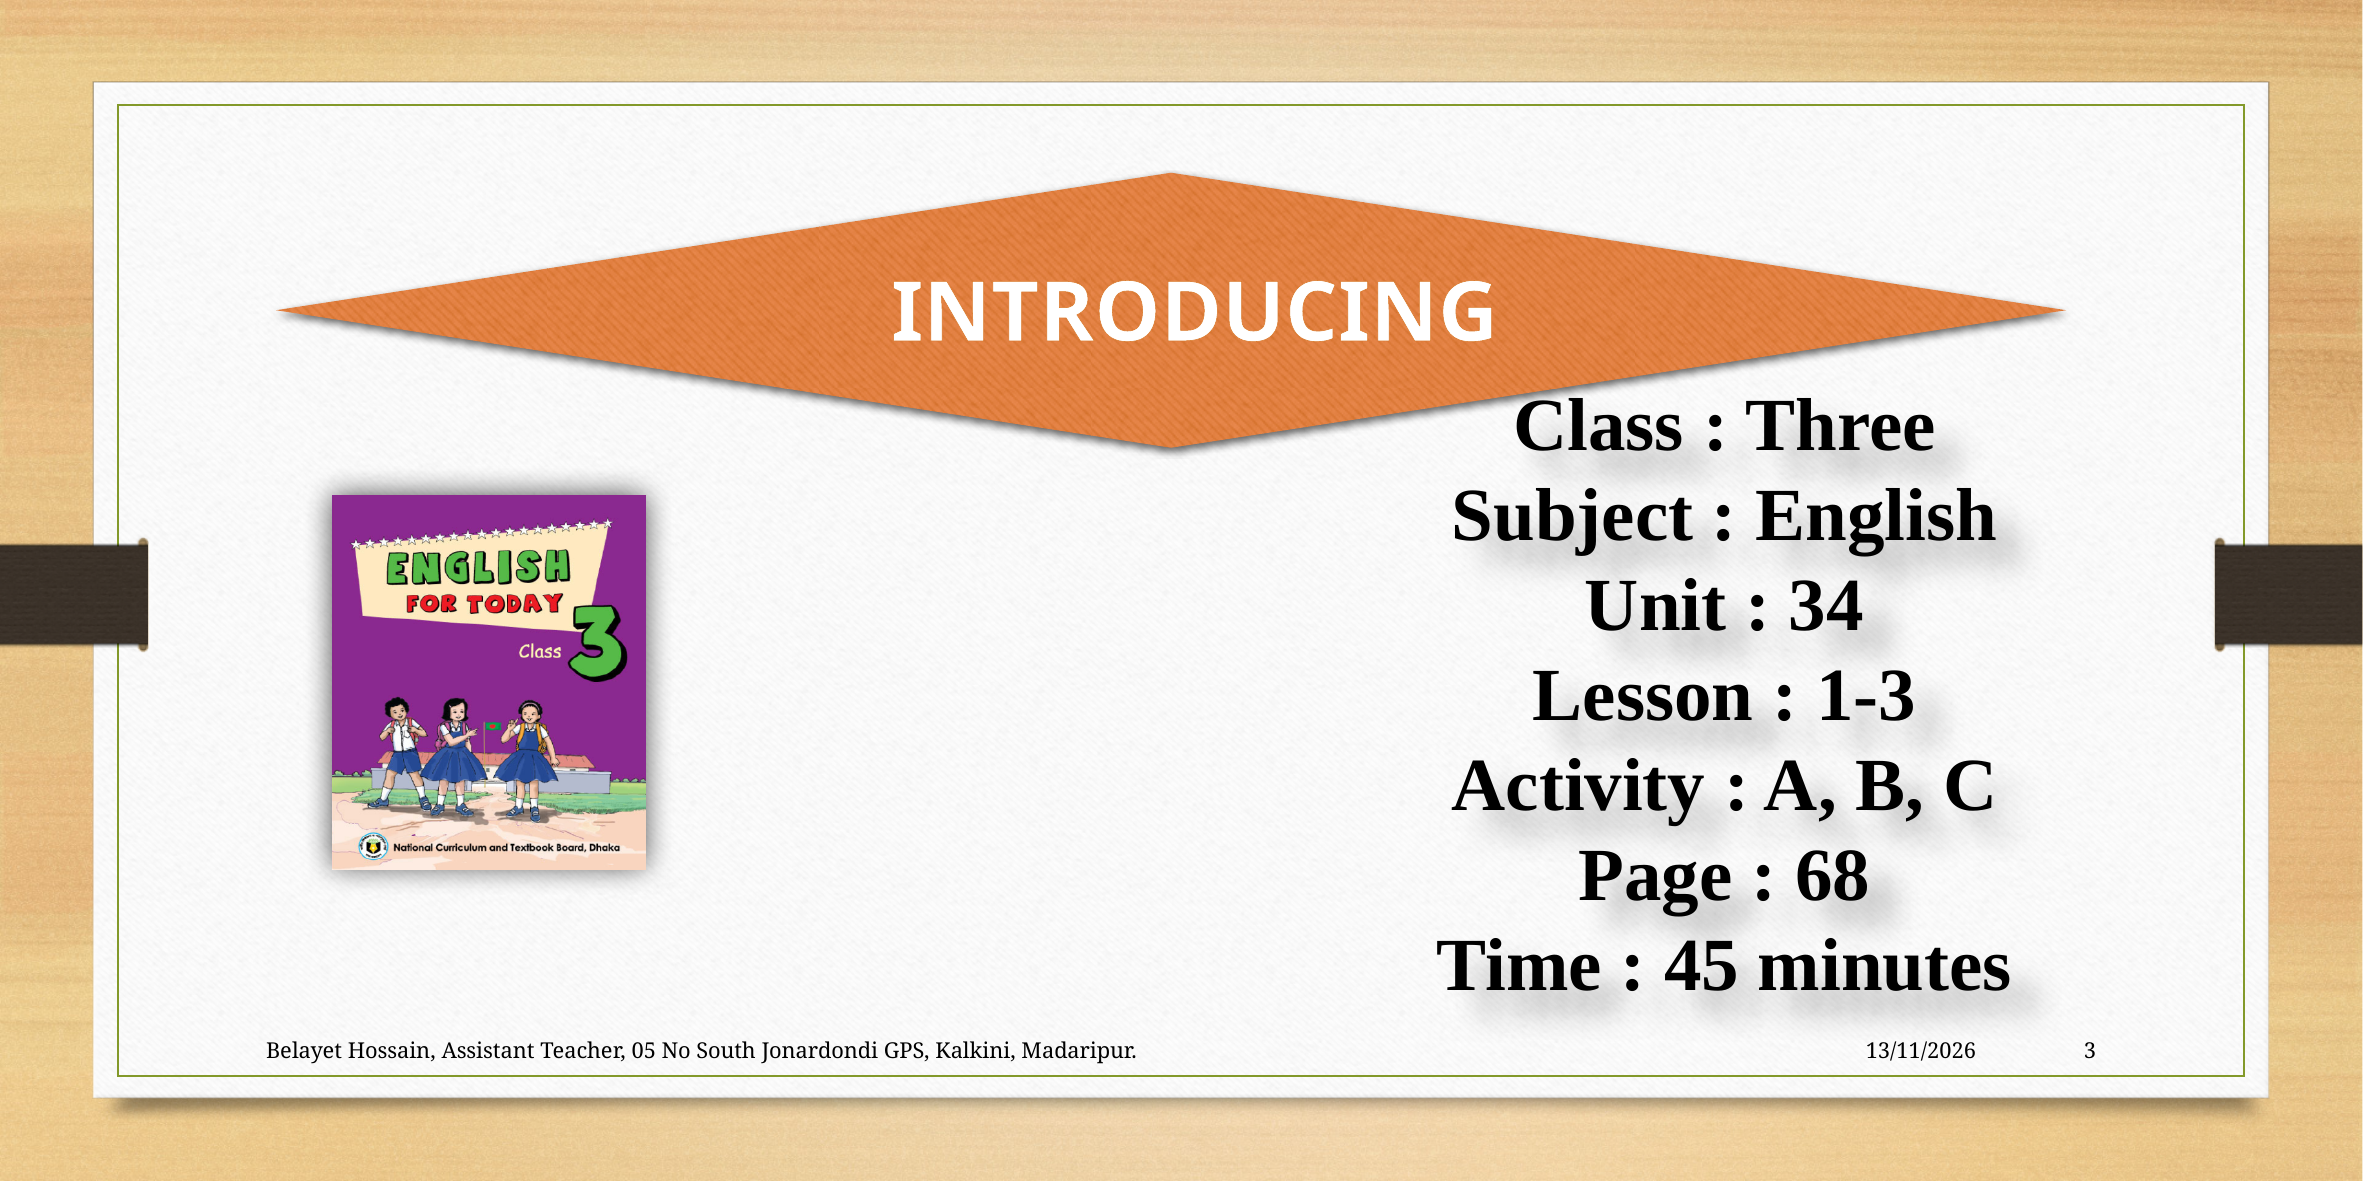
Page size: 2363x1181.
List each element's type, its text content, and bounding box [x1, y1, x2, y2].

text_box Class : Three Subject : English Unit : 34 Lesson : 1-3 Activity : A, B, C Page : 68 Time : 45 minutes [1194, 368, 2255, 1014]
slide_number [1681, 1027, 1992, 1076]
footer Belayet Hossain, Assistant Teacher, 05 No South Jonardondi GPS, Kalkini, Madaripur. [250, 1027, 1667, 1076]
slide_number 3 [2006, 1027, 2112, 1076]
picture [0, 0, 2363, 1181]
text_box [275, 172, 2067, 448]
